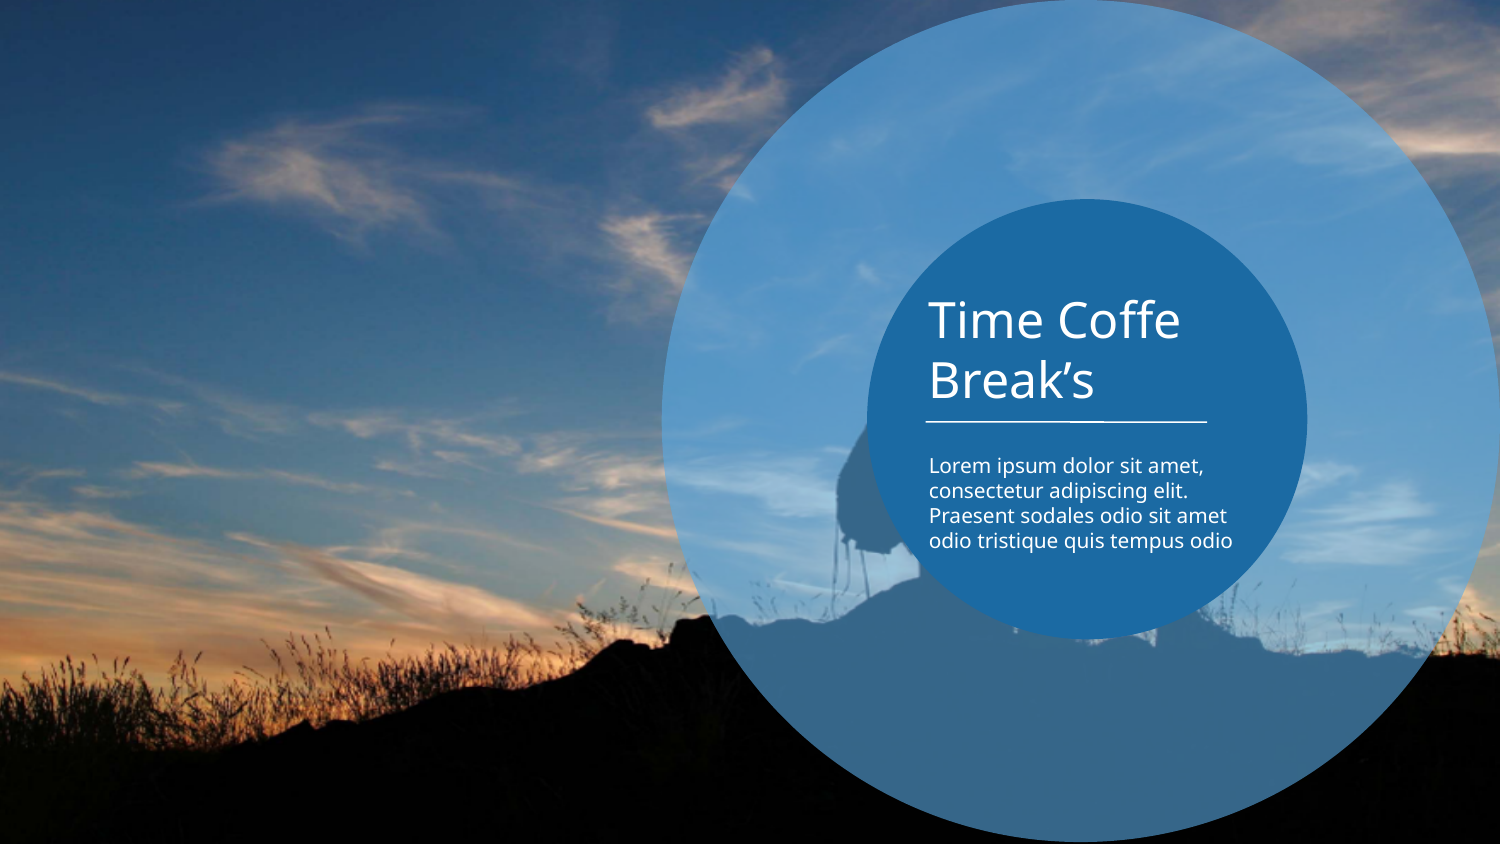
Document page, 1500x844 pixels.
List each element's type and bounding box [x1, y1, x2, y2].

text_box [0, 0, 1049, 844]
text_box [865, 287, 908, 551]
text_box [924, 571, 1250, 642]
text_box [913, 280, 1290, 562]
text_box [659, 0, 1500, 844]
text_box [1133, 0, 1500, 370]
text_box [1113, 472, 1500, 844]
text_box [914, 197, 1260, 280]
text_box [1293, 335, 1310, 504]
